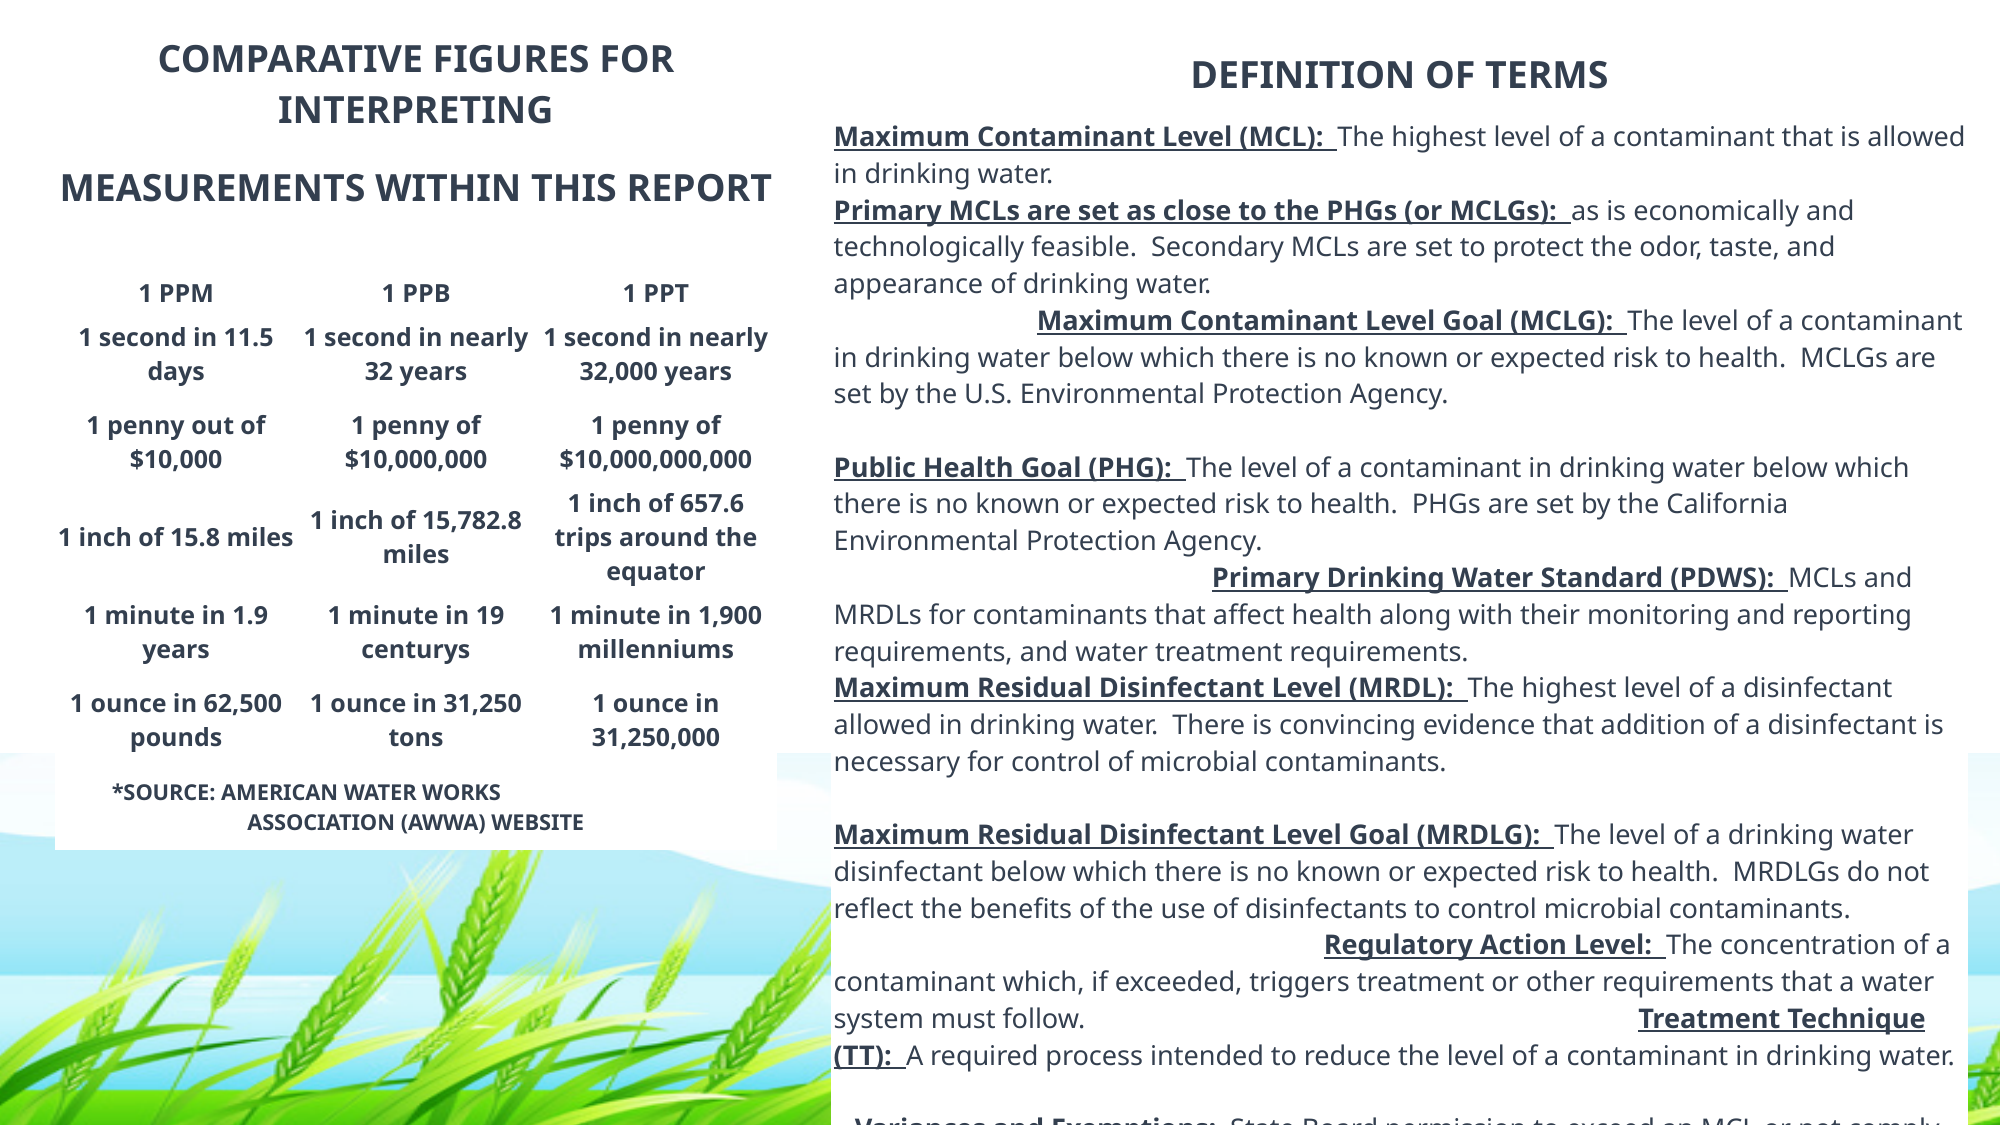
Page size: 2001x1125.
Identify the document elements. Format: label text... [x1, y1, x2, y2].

table_cell 1 inch of 15.8 miles [57, 485, 295, 587]
table_cell 1 second in nearly 32,000 years [537, 311, 775, 396]
picture [0, 753, 2000, 1125]
table_header COMPARATIVE FIGURES FOR INTERPRETING [57, 31, 775, 133]
table_cell 1 minute in 1.9 years [57, 589, 295, 674]
table_cell Maximum Contaminant Level (MCL): The highest level of a contaminant that is allowed in drinking water. Primary MCLs are set as close to the PHGs (or MCLGs): as is economically and technologically feasible. Secondary MCLs are set to protect the odor, taste, and appearance of drinking water. Maximum Contaminant Level Goal (MCLG): The level of a contaminant in drinking water below which there is no known or expected risk to health. MCLGs are set by the U.S. Environmental Protection Agency. Public Health Goal (PHG): The level of a contaminant in drinking water below which there is no known or expected risk to health. PHGs are set by the California Environmental Protection Agency. Primary Drinking Water Standard (PDWS): MCLs and MRDLs for contaminants that affect health along with their monitoring and reporting requirements, and water treatment requirements. Maximum Residual Disinfectant Level (MRDL): The highest level of a disinfectant allowed in drinking water. There is convincing evidence that addition of a disinfectant is necessary for control of microbial contaminants. Maximum Residual Disinfectant Level Goal (MRDLG): The level of a drinking water disinfectant below which there is no known or expected risk to health. MRDLGs do not reflect the benefits of the use of disinfectants to control microbial contaminants. Regulatory Action Level: The concentration of a contaminant which, if exceeded, triggers treatment or other requirements that a water system must follow. Treatment Technique (TT): A required process intended to reduce the level of a contaminant in drinking water. Variances and Exemptions: State Board permission to exceed an MCL or not comply with a treatment technique under certain conditions. [833, 117, 1966, 753]
table_cell MEASUREMENTS WITHIN THIS REPORT [57, 135, 775, 237]
table_cell 1 PPB [297, 239, 535, 309]
table_cell 1 minute in 19 centurys [297, 589, 535, 674]
table_cell 1 minute in 1,900 millenniums [537, 589, 775, 674]
table_cell 1 ounce in 62,500 pounds [57, 676, 295, 753]
table_header DEFINITION OF TERMS [833, 31, 1966, 116]
table_cell 1 PPM [57, 239, 295, 309]
table_cell 1 penny of $10,000,000,000 [537, 398, 775, 483]
table_cell 1 inch of 657.6 trips around the equator [537, 485, 775, 587]
table_cell 1 inch of 15,782.8 miles [297, 485, 535, 587]
table_cell 1 penny out of $10,000 [57, 398, 295, 483]
table_cell 1 ounce in 31,250 tons [297, 676, 535, 753]
table_cell 1 ounce in 31,250,000 [537, 676, 775, 753]
table_cell 1 PPT [537, 239, 775, 309]
table_cell 1 second in 11.5 days [57, 311, 295, 396]
table_cell 1 penny of $10,000,000 [297, 398, 535, 483]
table_cell 1 second in nearly 32 years [297, 311, 535, 396]
